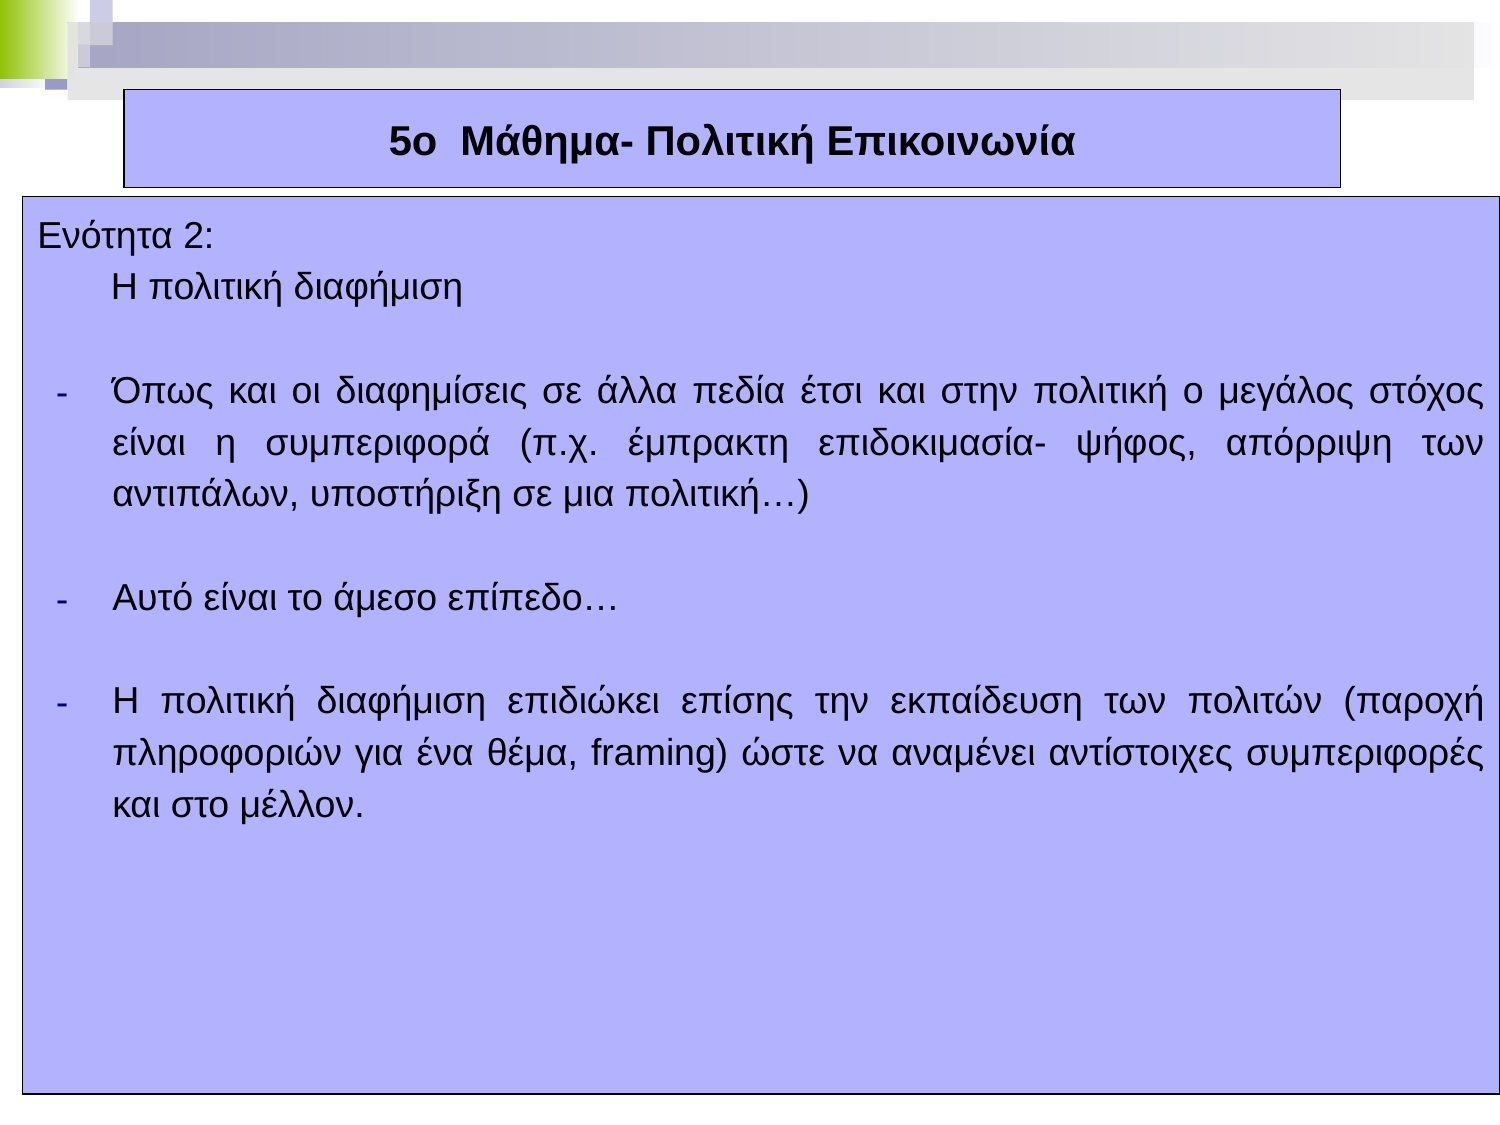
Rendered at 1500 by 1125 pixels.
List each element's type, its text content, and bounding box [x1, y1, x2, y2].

title 5ο Μάθημα- Πολιτική Επικοινωνία [123, 110, 1341, 188]
list Ενότητα 2: H πολιτική διαφήμιση Όπως και οι διαφημίσεις σε άλλα πεδία έτσι και στην πολιτική ο μεγάλος στόχος είναι η συμπεριφορά (π.χ. έμπρακτη επιδοκιμασία- ψήφος, απόρριψη των αντιπάλων, υποστήριξη σε μια πολιτική…) Αυτό είναι το άμεσο επίπεδο… Η πολιτική διαφήμιση επιδιώκει επίσης την εκπαίδευση των πολιτών (παροχή πληροφοριών για ένα θέμα, framing) ώστε να αναμένει αντίστοιχες συμπεριφορές και στο μέλλον. [22, 196, 1500, 1094]
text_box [0, 0, 1475, 101]
